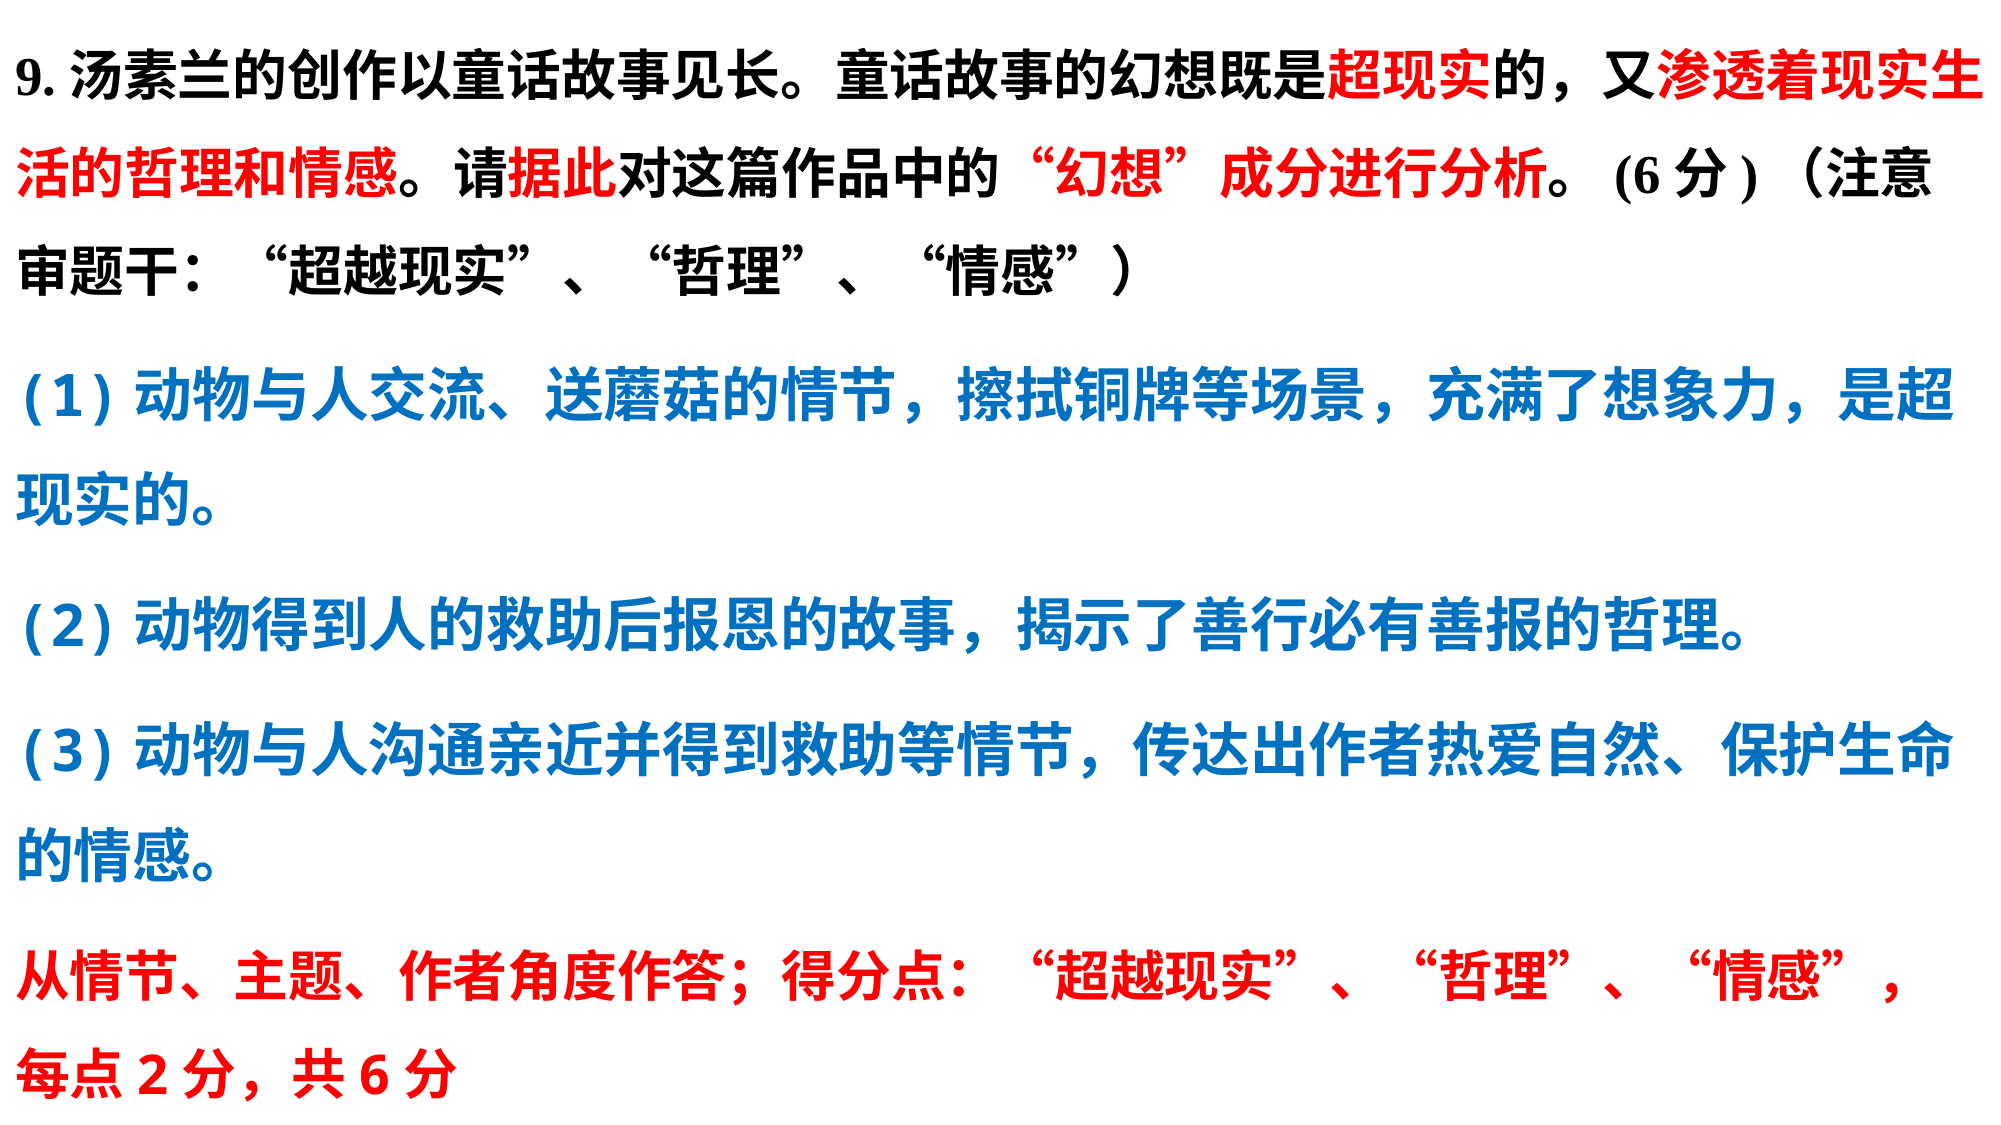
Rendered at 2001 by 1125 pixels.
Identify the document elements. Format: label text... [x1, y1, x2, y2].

list 9.汤素兰的创作以童话故事见长。童话故事的幻想既是超现实的，又渗透着现实生活的哲理和情感。请据此对这篇作品中的“幻想”成分进行分析。(6分)（注意审题干：“超越现实”、“哲理”、“情感”） (1)动物与人交流、送蘑菇的情节，擦拭铜牌等场景，充满了想象力，是超现实的。 (2)动物得到人的救助后报恩的故事，揭示了善行必有善报的哲理。 (3)动物与人沟通亲近并得到救助等情节，传达出作者热爱自然、保护生命的情感。 从情节、主题、作者角度作答；得分点：“超越现实”、“哲理”、“情感”，每点2分，共6分 [0, 0, 2000, 1125]
